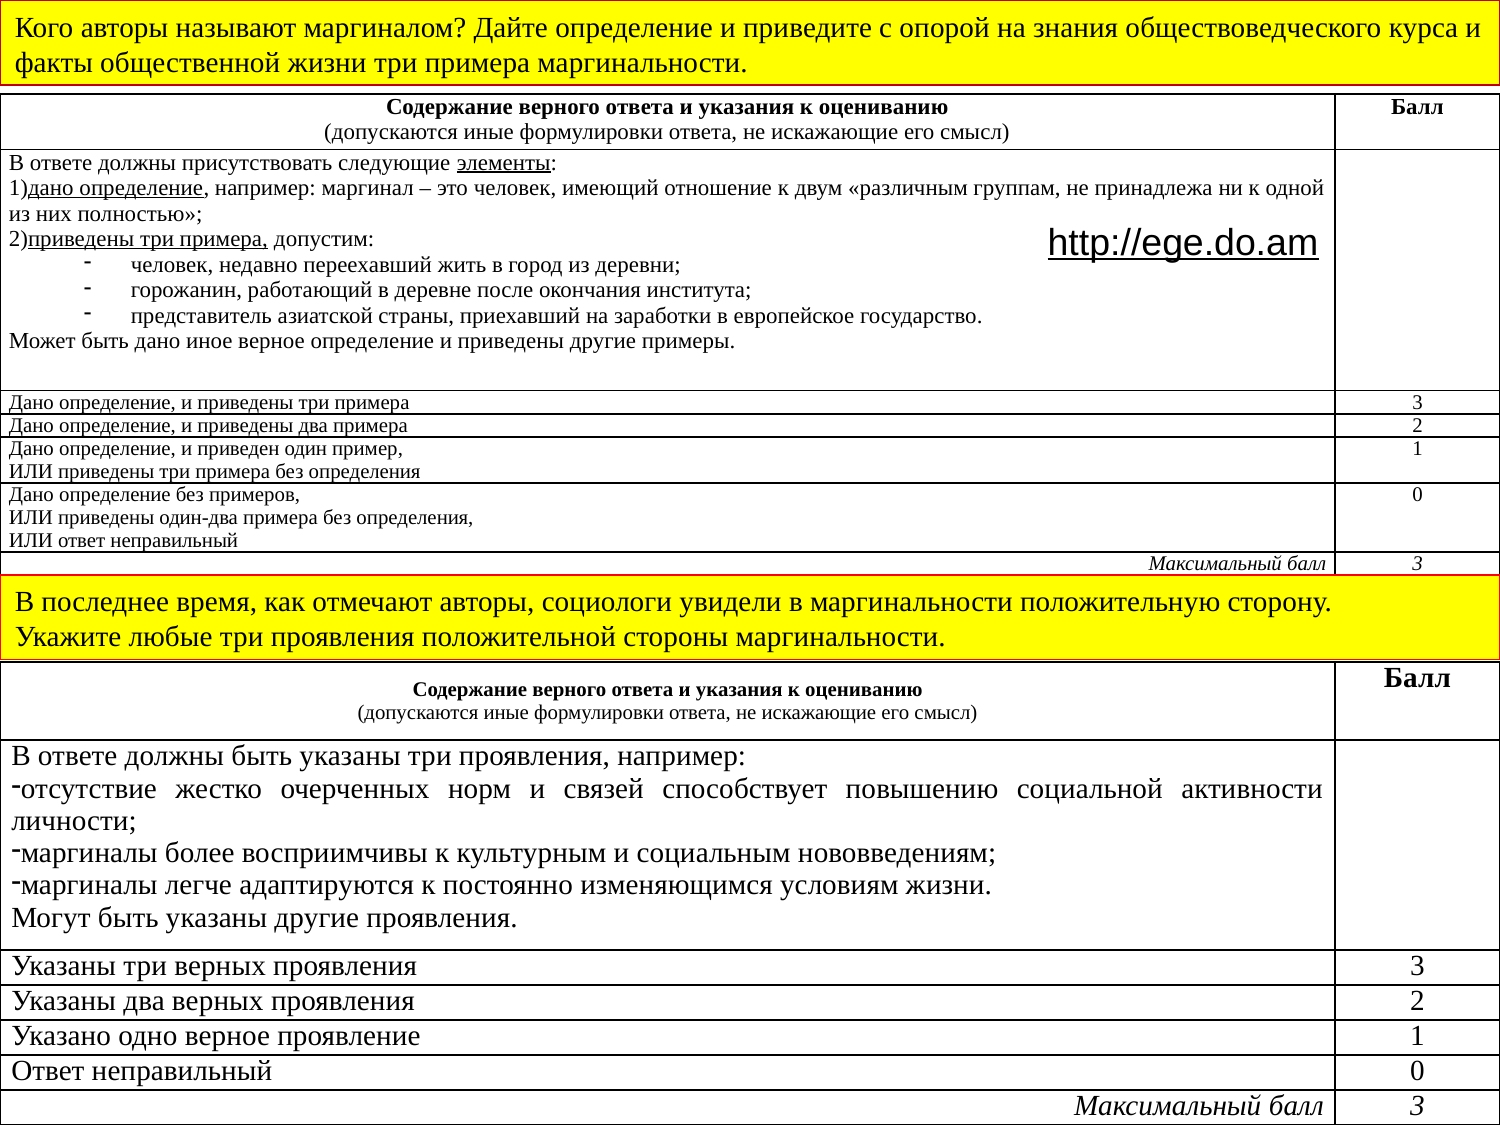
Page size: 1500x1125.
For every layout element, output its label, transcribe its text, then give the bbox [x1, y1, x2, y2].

table_cell [1336, 741, 1499, 949]
table_cell 3 [1336, 553, 1499, 574]
table_cell 1 [1336, 438, 1499, 482]
table_cell 2 [1336, 986, 1499, 1019]
table_cell Максимальный балл [1, 1091, 1334, 1124]
table_header Балл [1336, 95, 1499, 149]
table_cell В ответе должны быть указаны три проявления, например: отсутствие жестко очерченных норм и связей способствует повышению социальной активности личности; маргиналы более восприимчивы к культурным и социальным нововведениям; маргиналы легче адаптируются к постоянно изменяющимся условиям жизни. Могут быть указаны другие проявления. [1, 741, 1334, 949]
table_cell В ответе должны присутствовать следующие элементы: дано определение, например: маргинал – это человек, имеющий отношение к двум «различным группам, не принадлежа ни к одной из них полностью»; приведены три примера, допустим: человек, недавно переехавший жить в город из деревни; горожанин, работающий в деревне после окончания института; представитель азиатской страны, приехавший на заработки в европейское государство. Может быть дано иное верное определение и приведены другие примеры. [1, 150, 1334, 390]
table_cell 0 [1336, 1056, 1499, 1089]
table_header Содержание верного ответа и указания к оцениванию (допускаются иные формулировки ответа, не искажающие его смысл) [1, 663, 1334, 739]
table_cell 3 [1336, 391, 1499, 413]
table_cell 1 [1336, 1021, 1499, 1054]
table_cell 3 [1336, 1091, 1499, 1124]
table_cell 3 [1336, 951, 1499, 984]
table_cell Ответ неправильный [1, 1056, 1334, 1089]
text_box http://ege.do.am [1032, 210, 1344, 271]
table_cell Дано определение, и приведены два примера [1, 415, 1334, 436]
table_cell Максимальный балл [1, 553, 1334, 574]
table_cell Дано определение, и приведены три примера [1, 391, 1334, 413]
text_box В последнее время, как отмечают авторы, социологи увидели в маргинальности положительную сторону. Укажите любые три проявления положительной стороны маргинальности. [0, 574, 1500, 660]
table_cell Дано определение, и приведен один пример, ИЛИ приведены три примера без определения [1, 438, 1334, 482]
table_header Балл [1336, 663, 1499, 739]
table_cell Указаны два верных проявления [1, 986, 1334, 1019]
table_header Содержание верного ответа и указания к оцениванию (допускаются иные формулировки ответа, не искажающие его смысл) [1, 95, 1334, 149]
text_box Кого авторы называют маргиналом? Дайте определение и приведите с опорой на знания обществоведческого курса и факты общественной жизни три примера маргинальности. [0, 0, 1500, 86]
table_cell Указано одно верное проявление [1, 1021, 1334, 1054]
table_cell Указаны три верных проявления [1, 951, 1334, 984]
table_cell [1336, 150, 1499, 390]
table_cell 2 [1336, 415, 1499, 436]
table_cell Дано определение без примеров, ИЛИ приведены один-два примера без определения, ИЛИ ответ неправильный [1, 484, 1334, 551]
table_cell 0 [1336, 484, 1499, 551]
